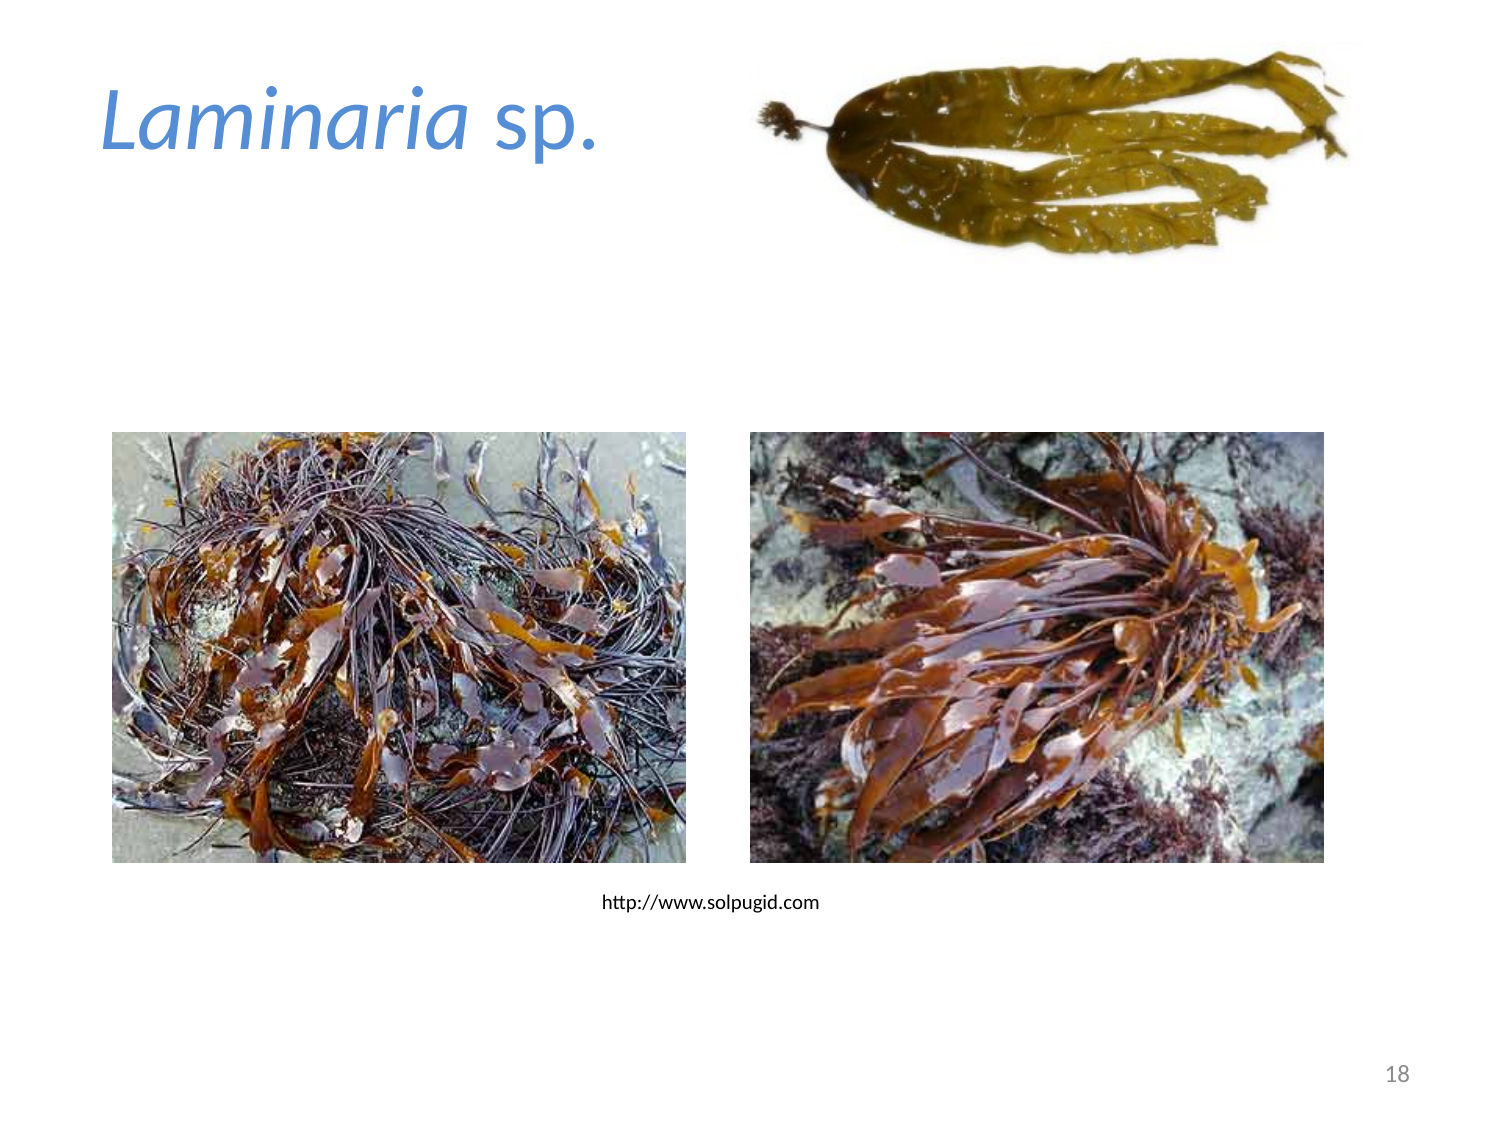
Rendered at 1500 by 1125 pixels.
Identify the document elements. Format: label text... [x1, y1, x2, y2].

picture [749, 42, 1376, 265]
text_box http://www.solpugid.com [587, 881, 835, 922]
picture [749, 432, 1324, 863]
title Laminaria sp. [0, 19, 1026, 207]
slide_number 18 [1074, 1042, 1425, 1103]
picture [111, 432, 686, 863]
